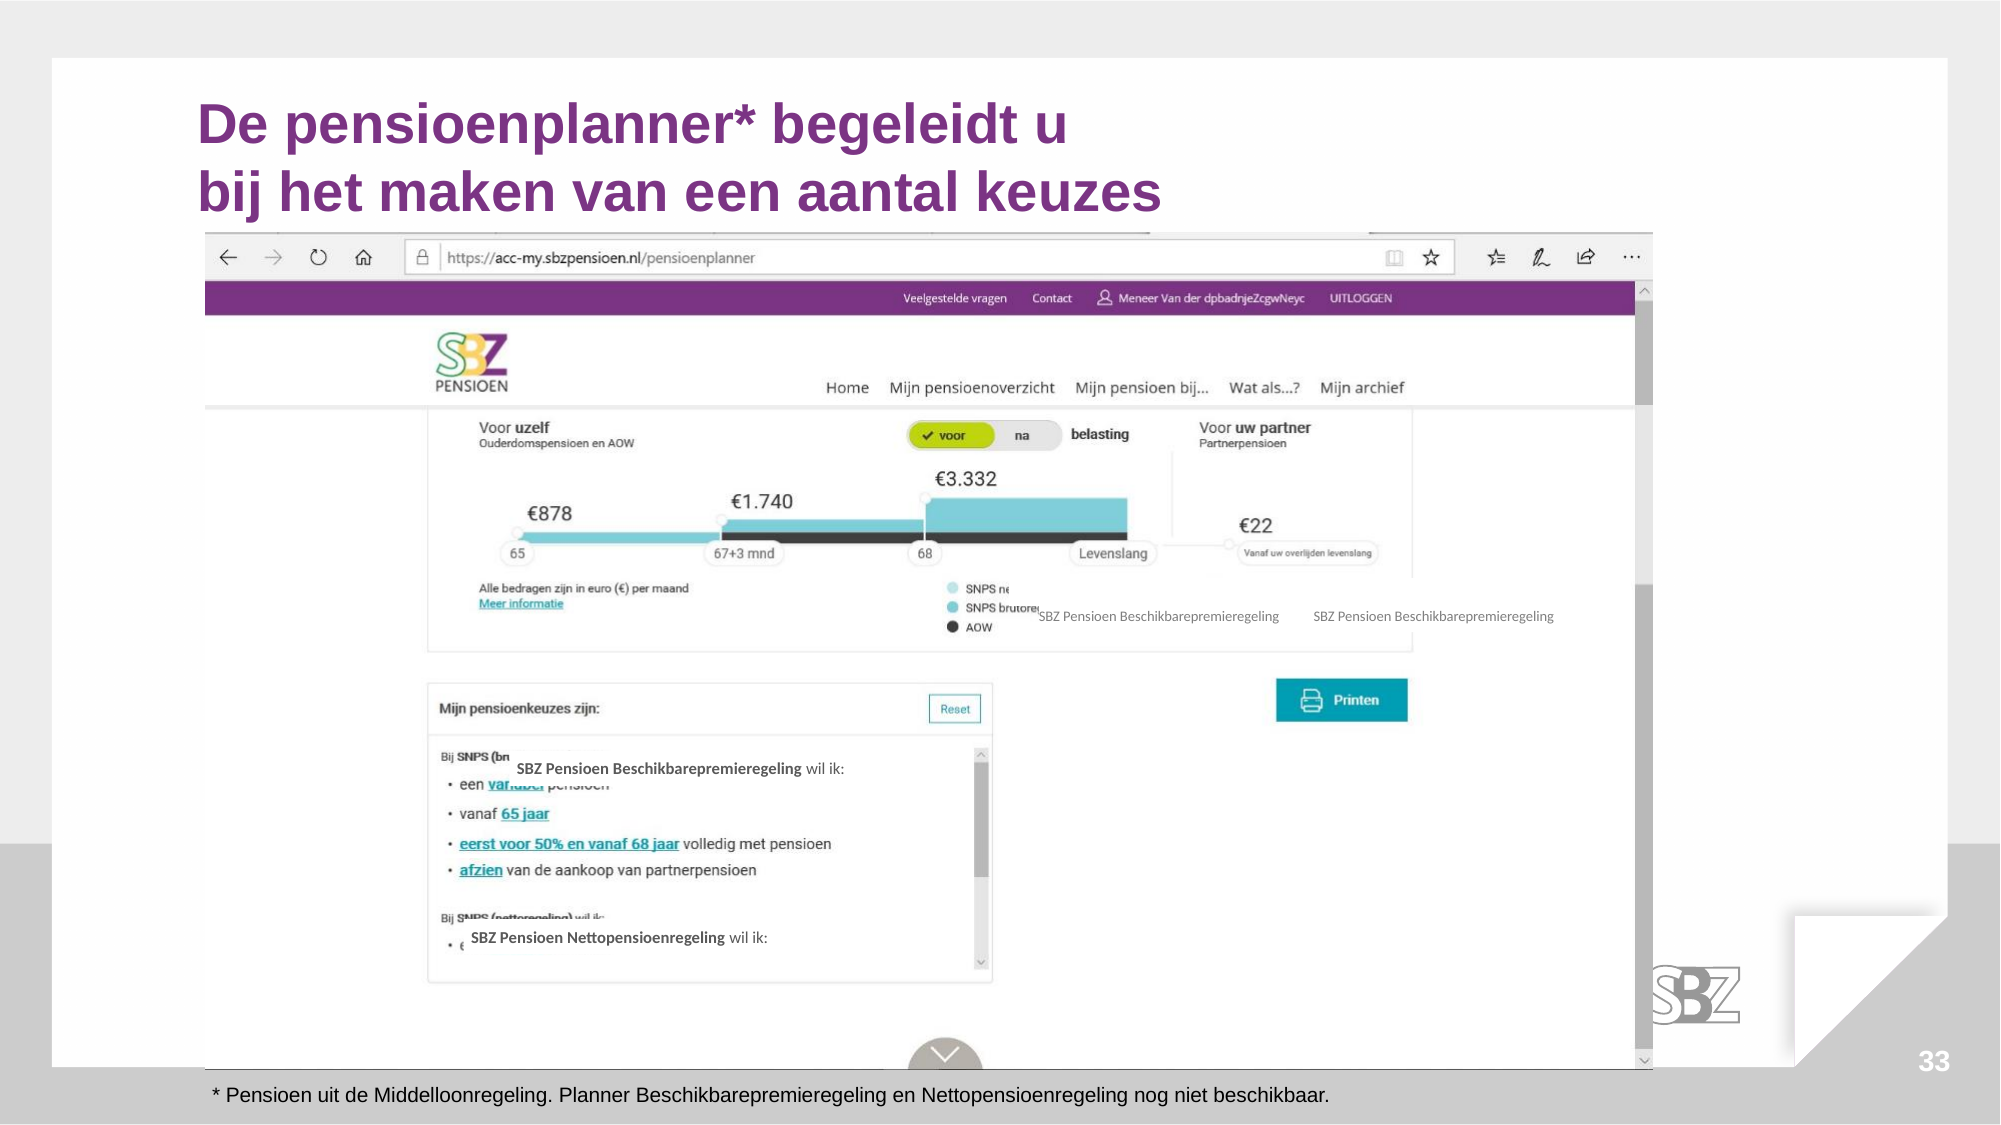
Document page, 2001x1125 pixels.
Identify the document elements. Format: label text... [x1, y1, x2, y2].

picture [51, 57, 1948, 1070]
title De pensioenplanner* begeleidt u bij het maken van een aantal keuzes [197, 81, 1780, 223]
slide_number 33 [1918, 1042, 1983, 1084]
picture [1941, 917, 1948, 924]
text_box * Pensioen uit de Middelloonregeling. Planner Beschikbarepremieregeling en Nettopensioenregeling nog niet beschikbaar. [197, 1075, 1749, 1113]
